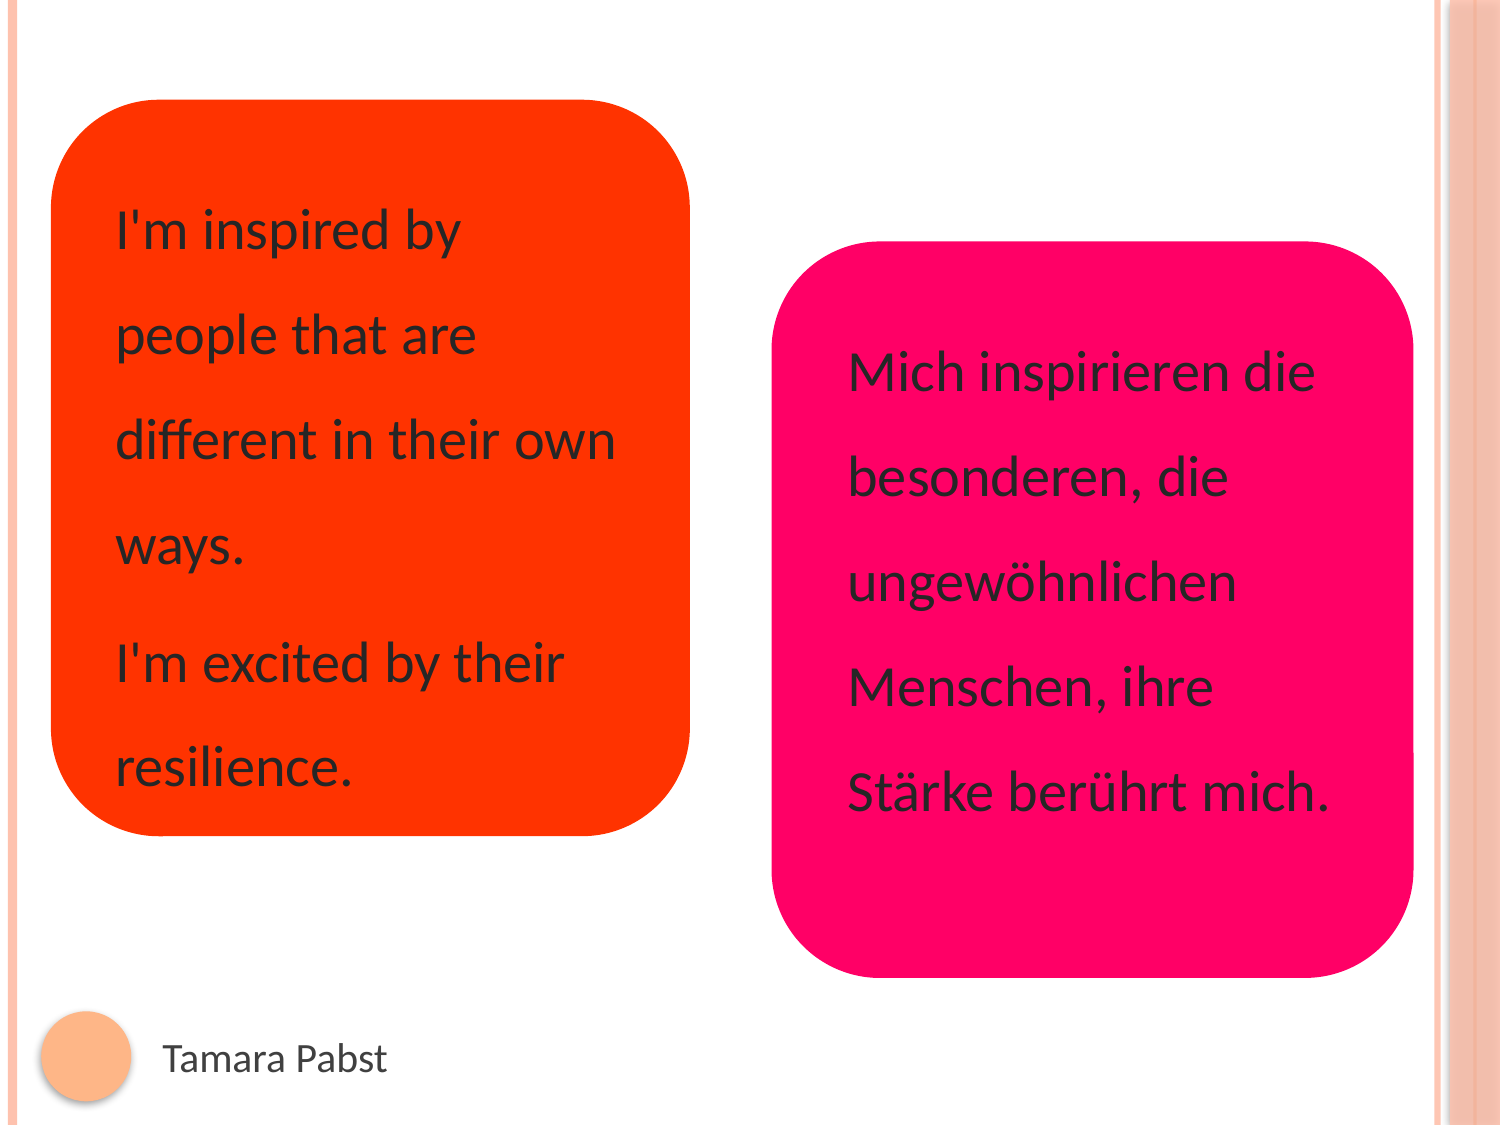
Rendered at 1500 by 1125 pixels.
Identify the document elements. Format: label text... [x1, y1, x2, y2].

list I'm inspired by people that are different in their own ways. I'm excited by their resilience. [100, 149, 644, 799]
list Mich inspirieren die besonderen, die ungewöhnlichen Menschen, ihre Stärke berührt mich. [832, 290, 1353, 905]
